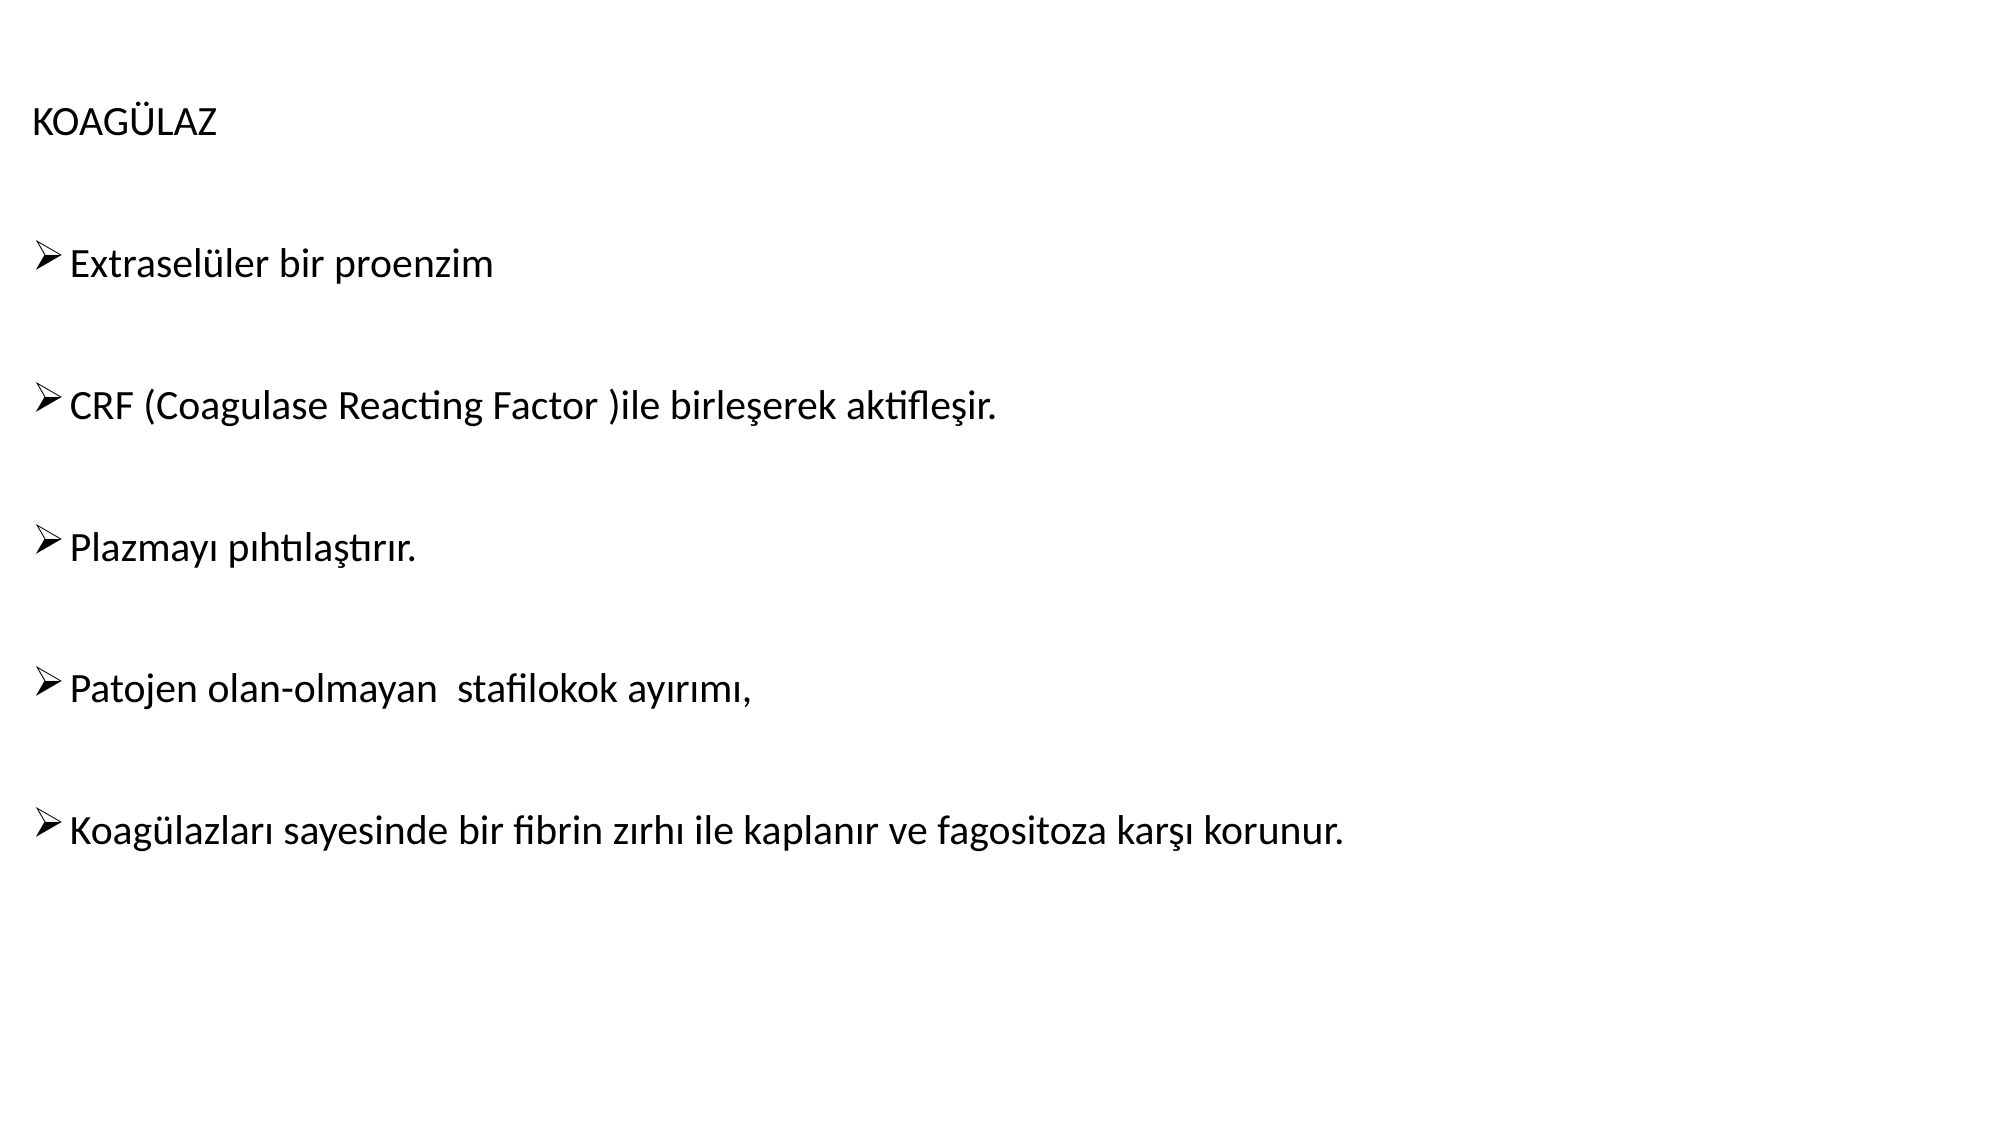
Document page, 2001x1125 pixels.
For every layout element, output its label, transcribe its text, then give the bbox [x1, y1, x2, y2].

list KOAGÜLAZ Extraselüler bir proenzim CRF (Coagulase Reacting Factor )ile birleşerek aktifleşir. Plazmayı pıhtılaştırır. Patojen olan-olmayan stafilokok ayırımı, Koagülazları sayesinde bir fibrin zırhı ile kaplanır ve fagositoza karşı korunur. [17, 15, 1985, 1109]
